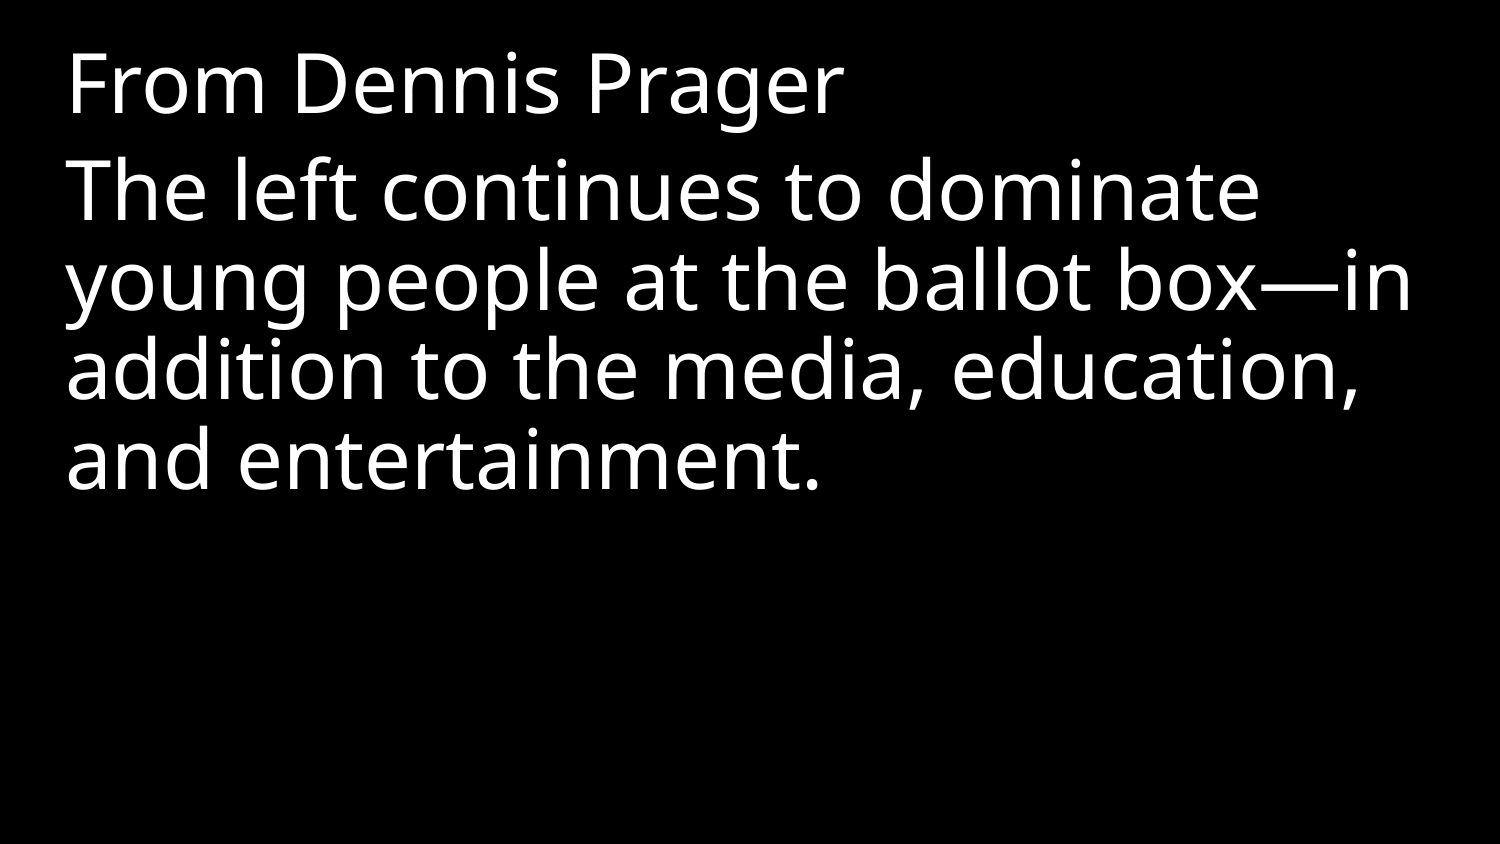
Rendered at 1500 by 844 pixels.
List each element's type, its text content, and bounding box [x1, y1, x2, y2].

subtitle From Dennis Prager ​The left continues to dominate young people at the ballot box—in addition to the media, education, and entertainment. [50, 34, 1450, 797]
